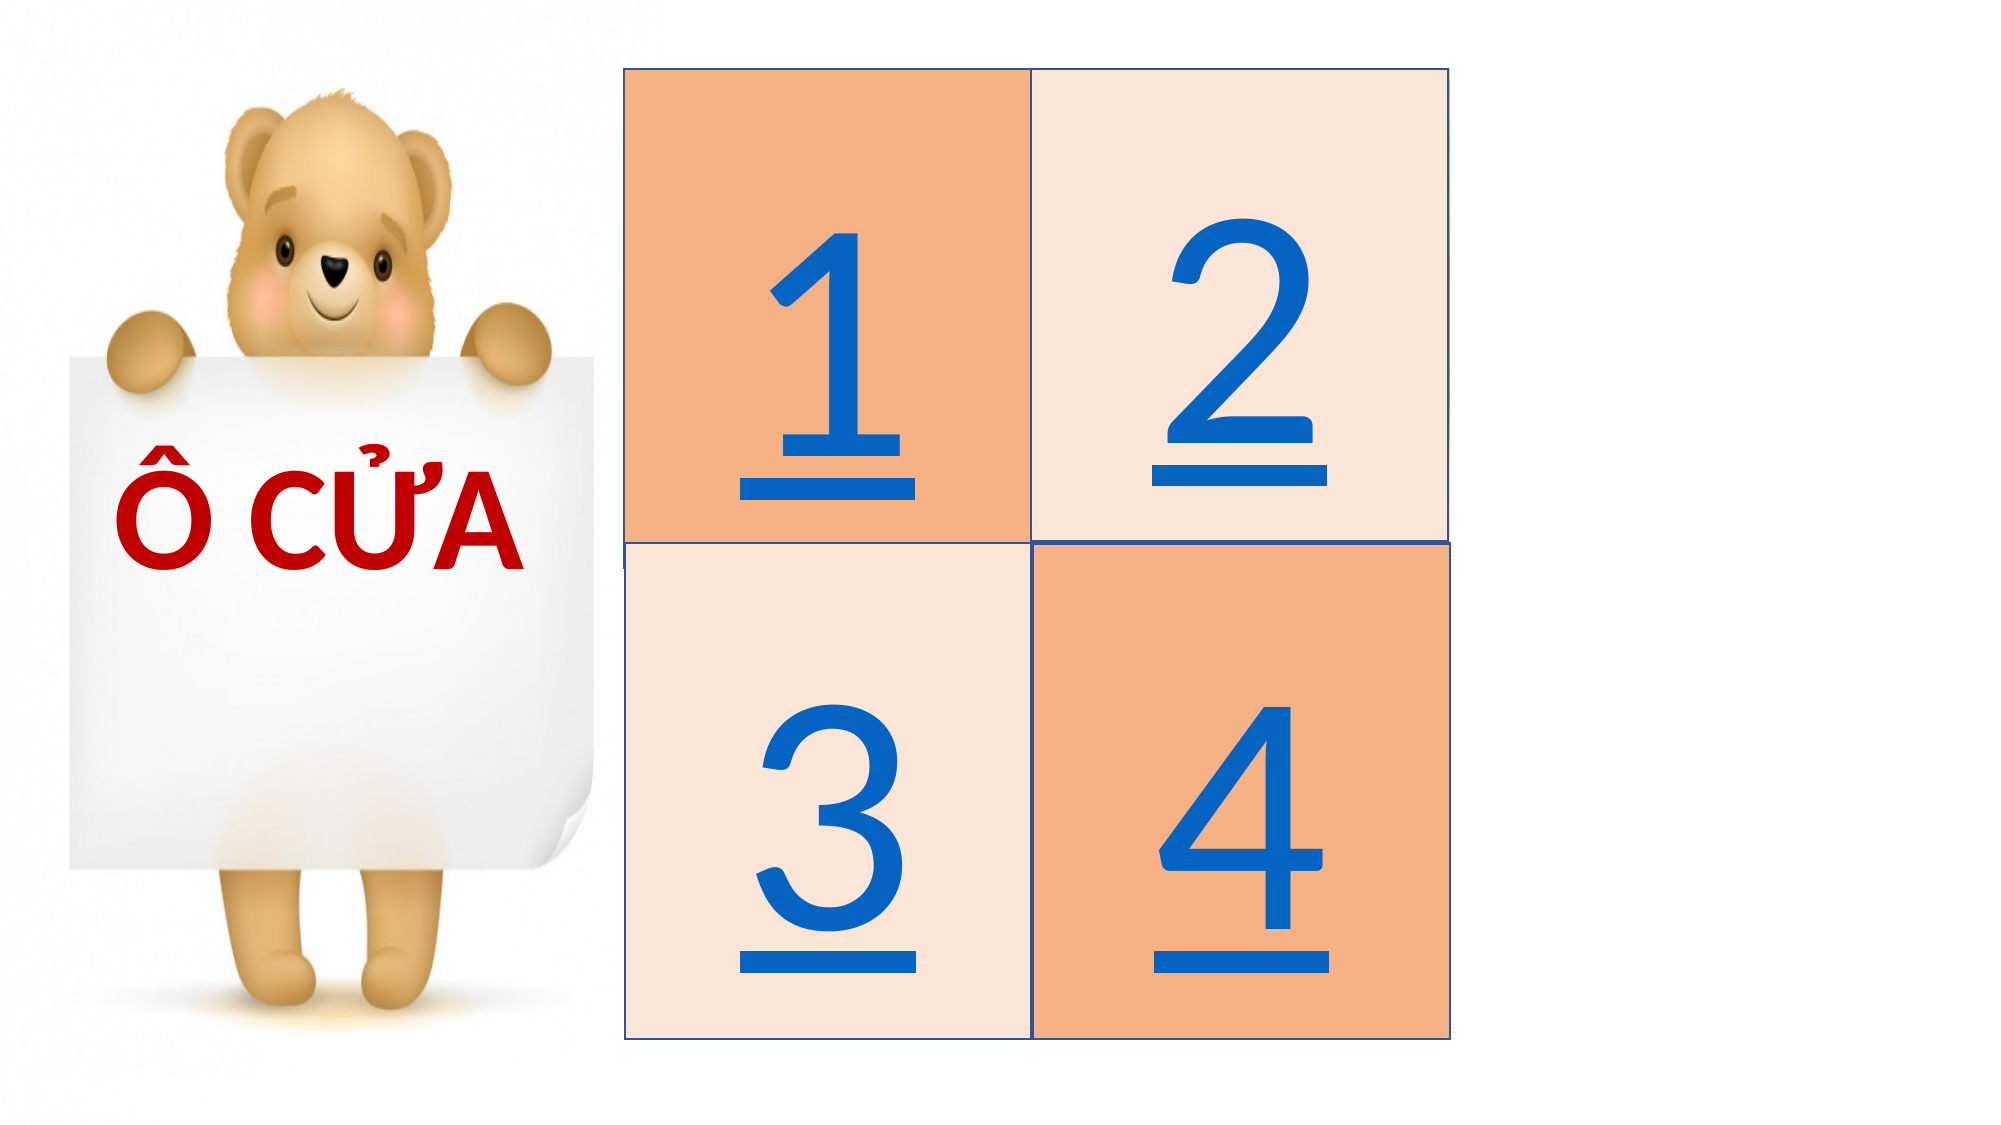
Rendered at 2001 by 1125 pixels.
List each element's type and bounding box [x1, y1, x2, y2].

picture [0, 0, 1450, 1125]
